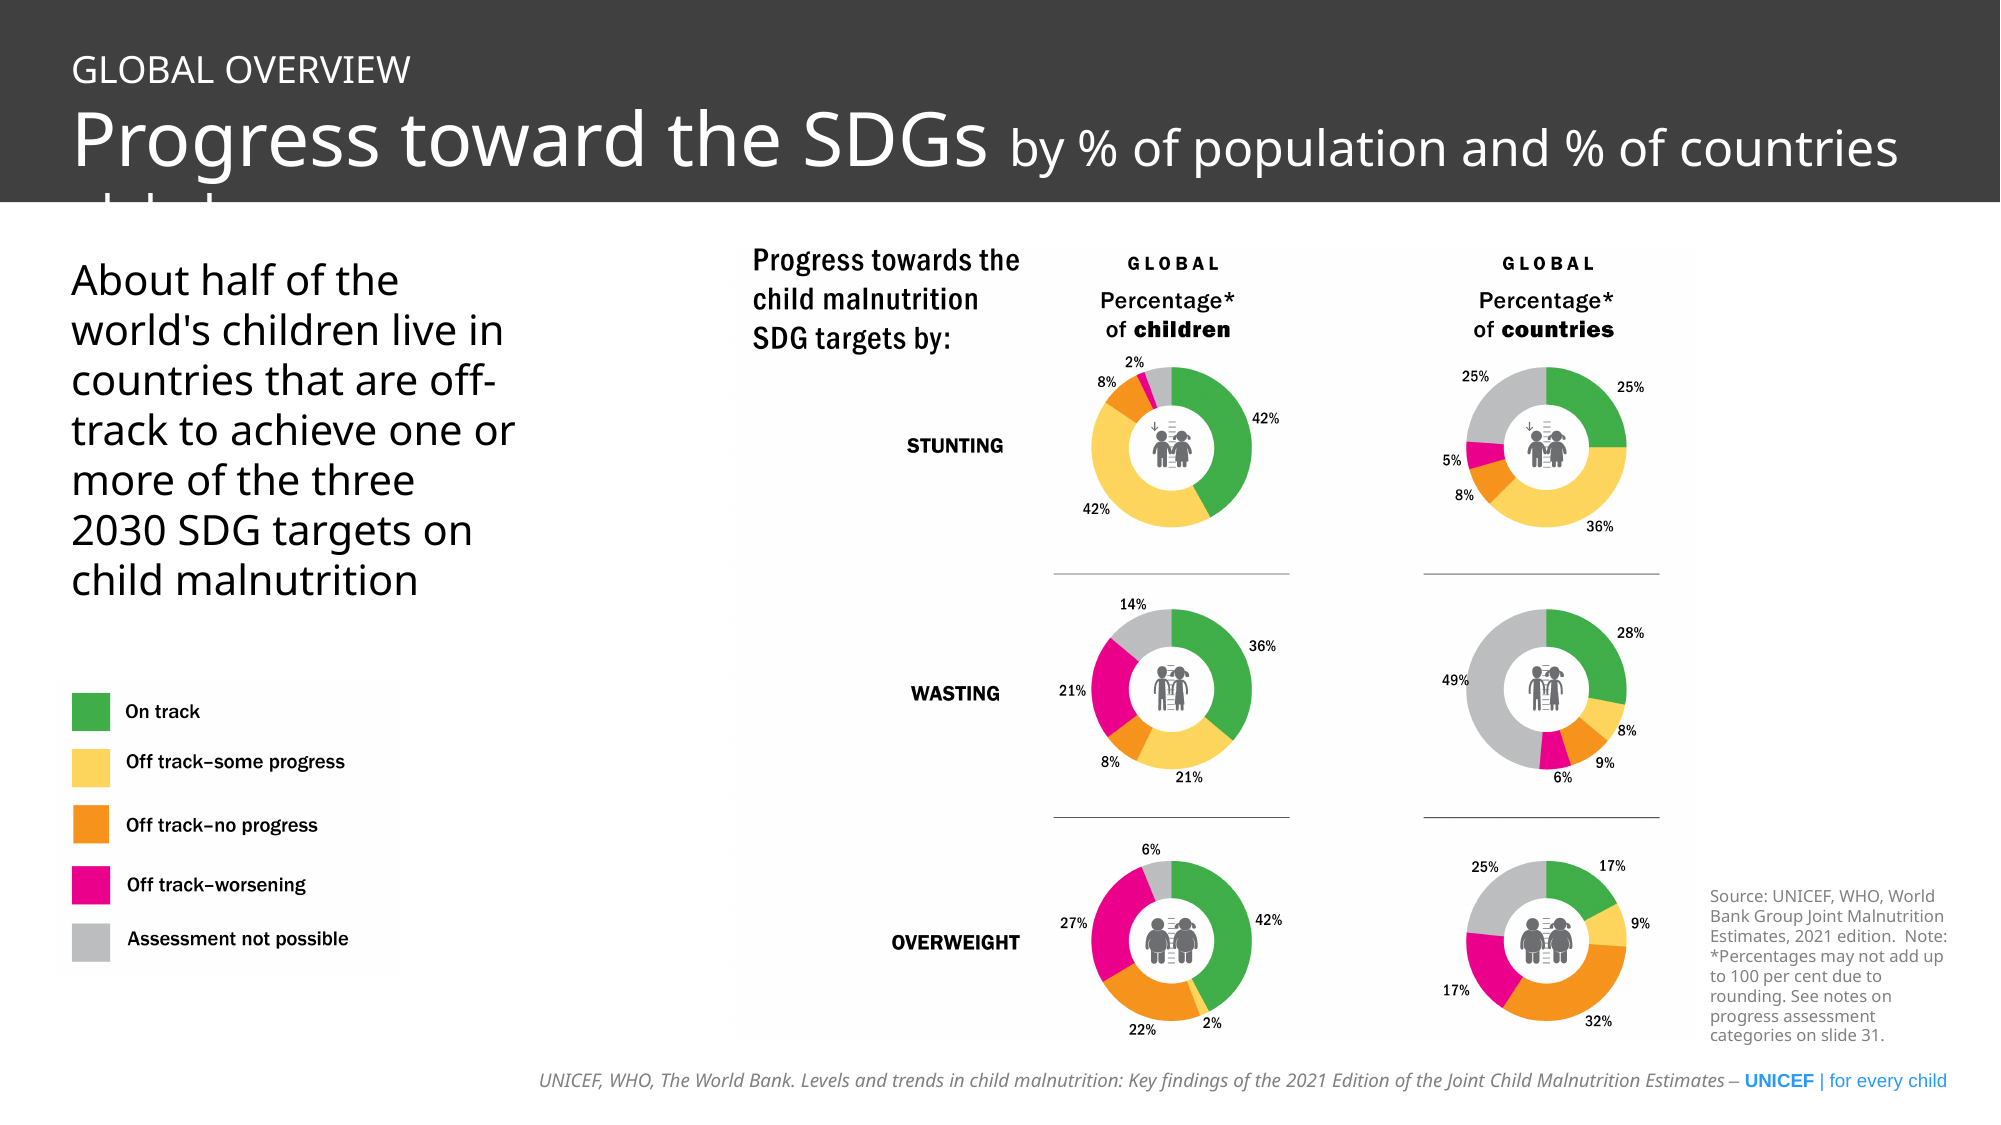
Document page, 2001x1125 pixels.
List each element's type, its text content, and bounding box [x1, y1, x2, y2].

text_box About half of the world's children live in countries that are off-track to achieve one or more of the three 2030 SDG targets on child malnutrition [56, 246, 536, 657]
picture [56, 682, 400, 978]
text_box Source: UNICEF, WHO, World Bank Group Joint Malnutrition Estimates, 2021 edition. Note: *Percentages may not add up to 100 per cent due to rounding. See notes on progress assessment categories on slide 31. [1695, 878, 1975, 1053]
text_box [0, 0, 2000, 203]
text_box GLOBAL OVERVIEW Progress toward the SDGs by % of population and % of countries global [56, 38, 2000, 249]
picture [730, 246, 1696, 1046]
